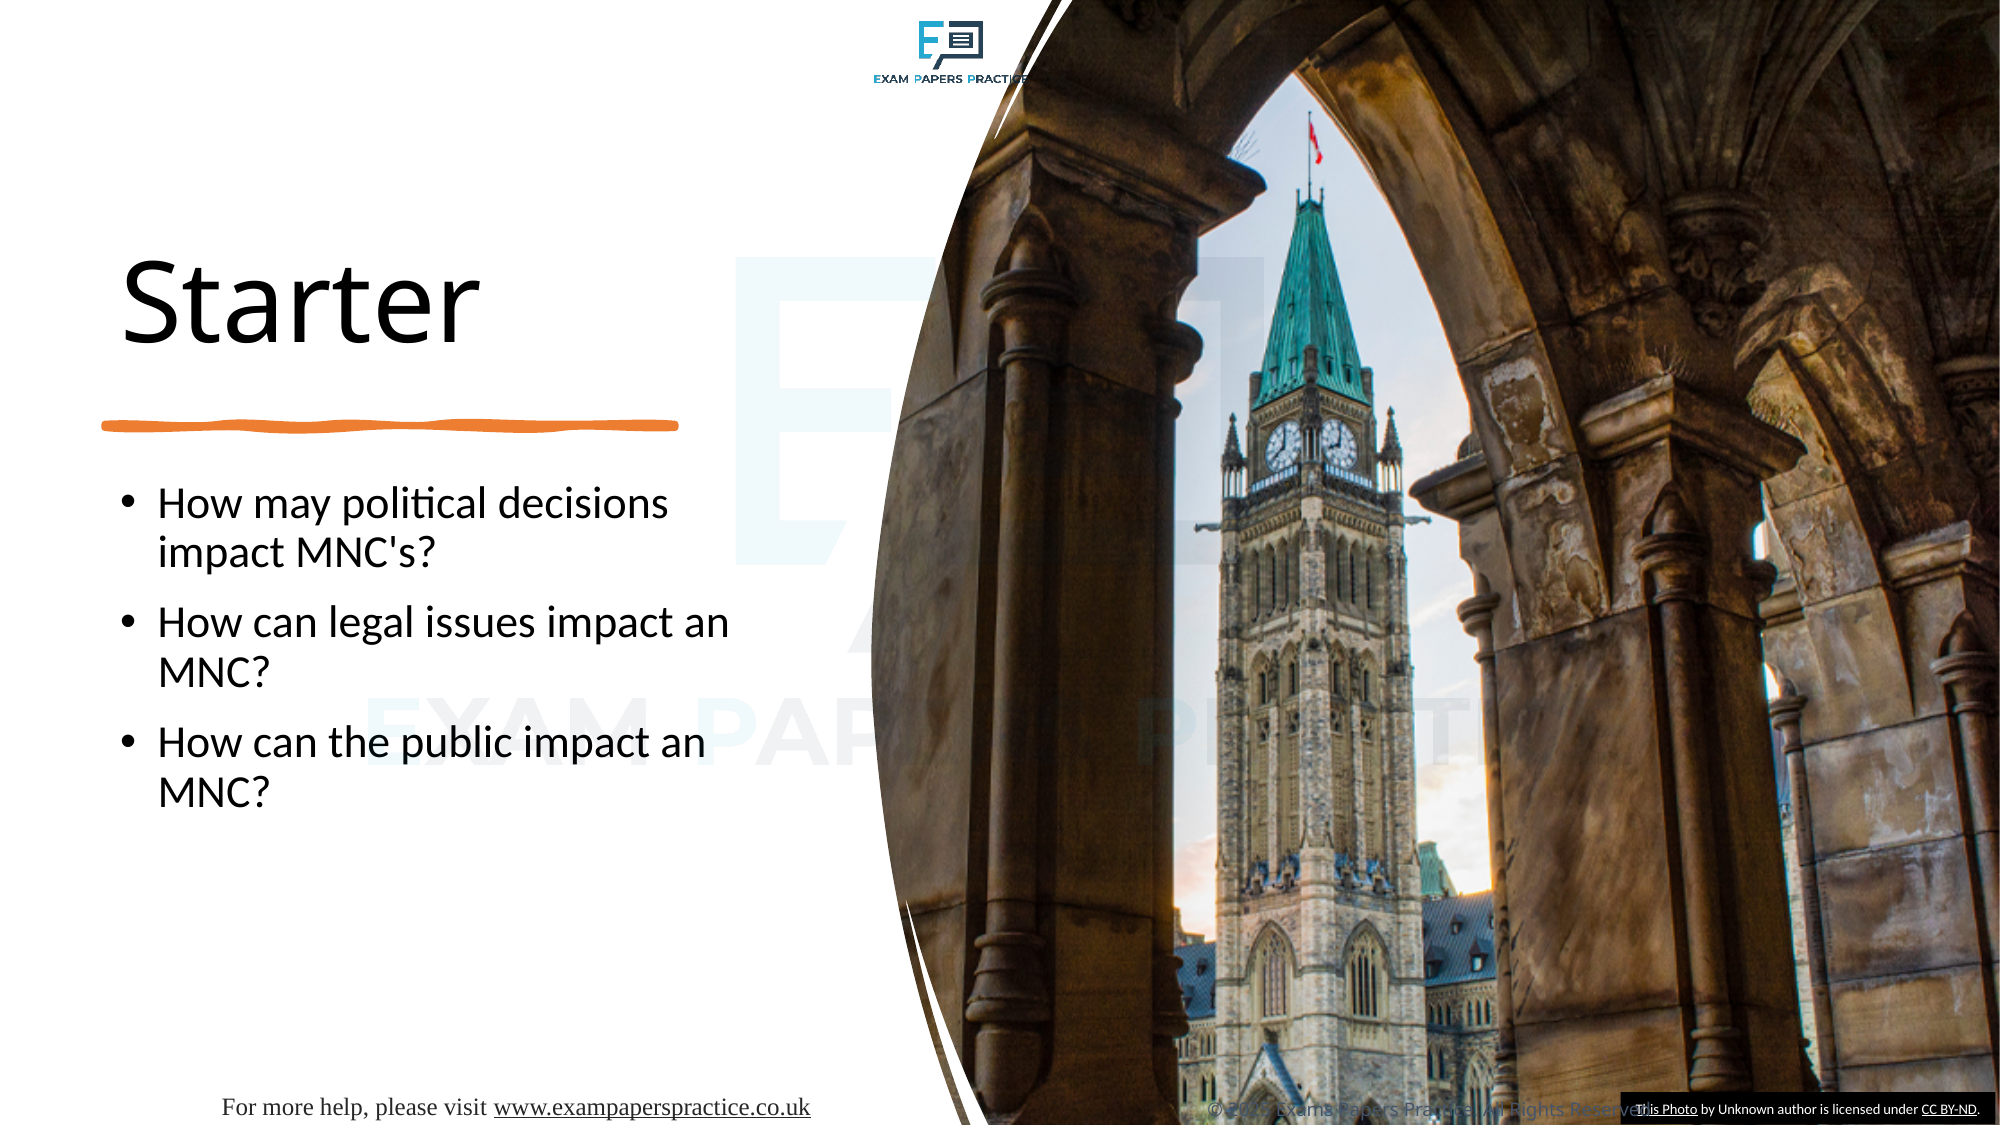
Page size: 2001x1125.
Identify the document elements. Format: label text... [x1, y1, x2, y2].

text_box For more help, please visit www.exampaperspractice.co.uk [185, 1082, 848, 1121]
list How may political decisions impact MNC's? How can legal issues impact an MNC? How can the public impact an MNC? [105, 471, 802, 1016]
text_box [103, 422, 368, 431]
picture [368, 0, 2000, 1125]
text_box [0, 0, 871, 1125]
title Starter [105, 53, 822, 375]
